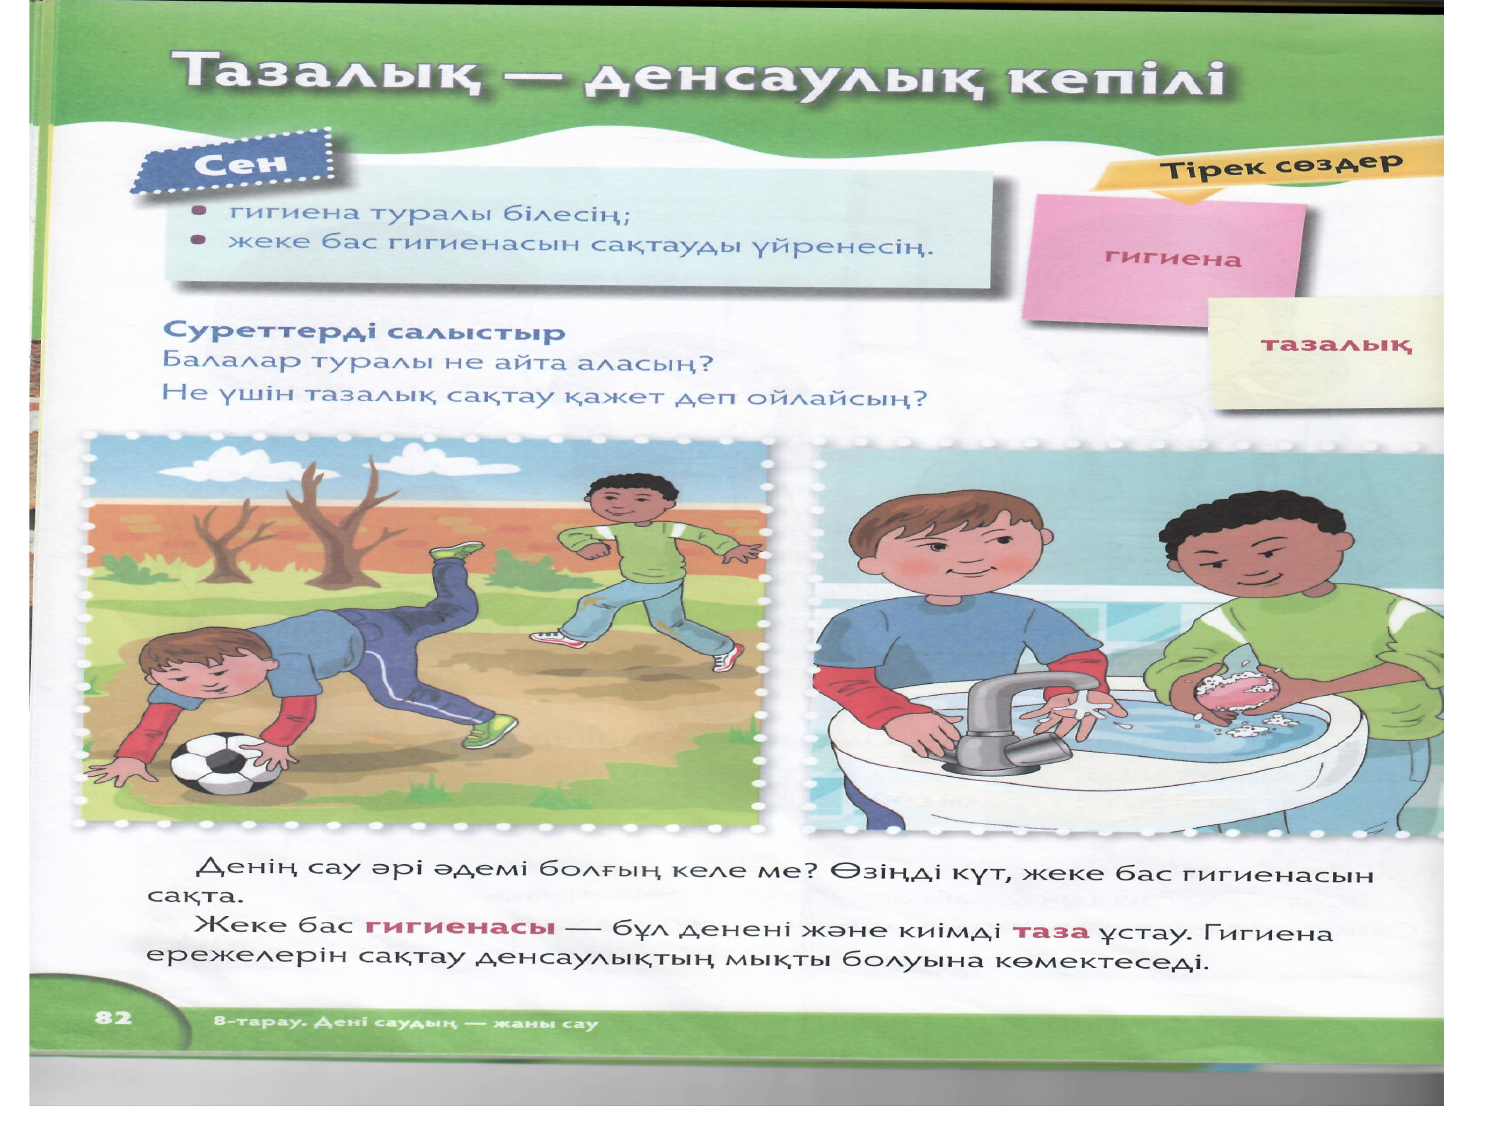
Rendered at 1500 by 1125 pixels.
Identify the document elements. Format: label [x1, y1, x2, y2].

list [29, 0, 1448, 1107]
